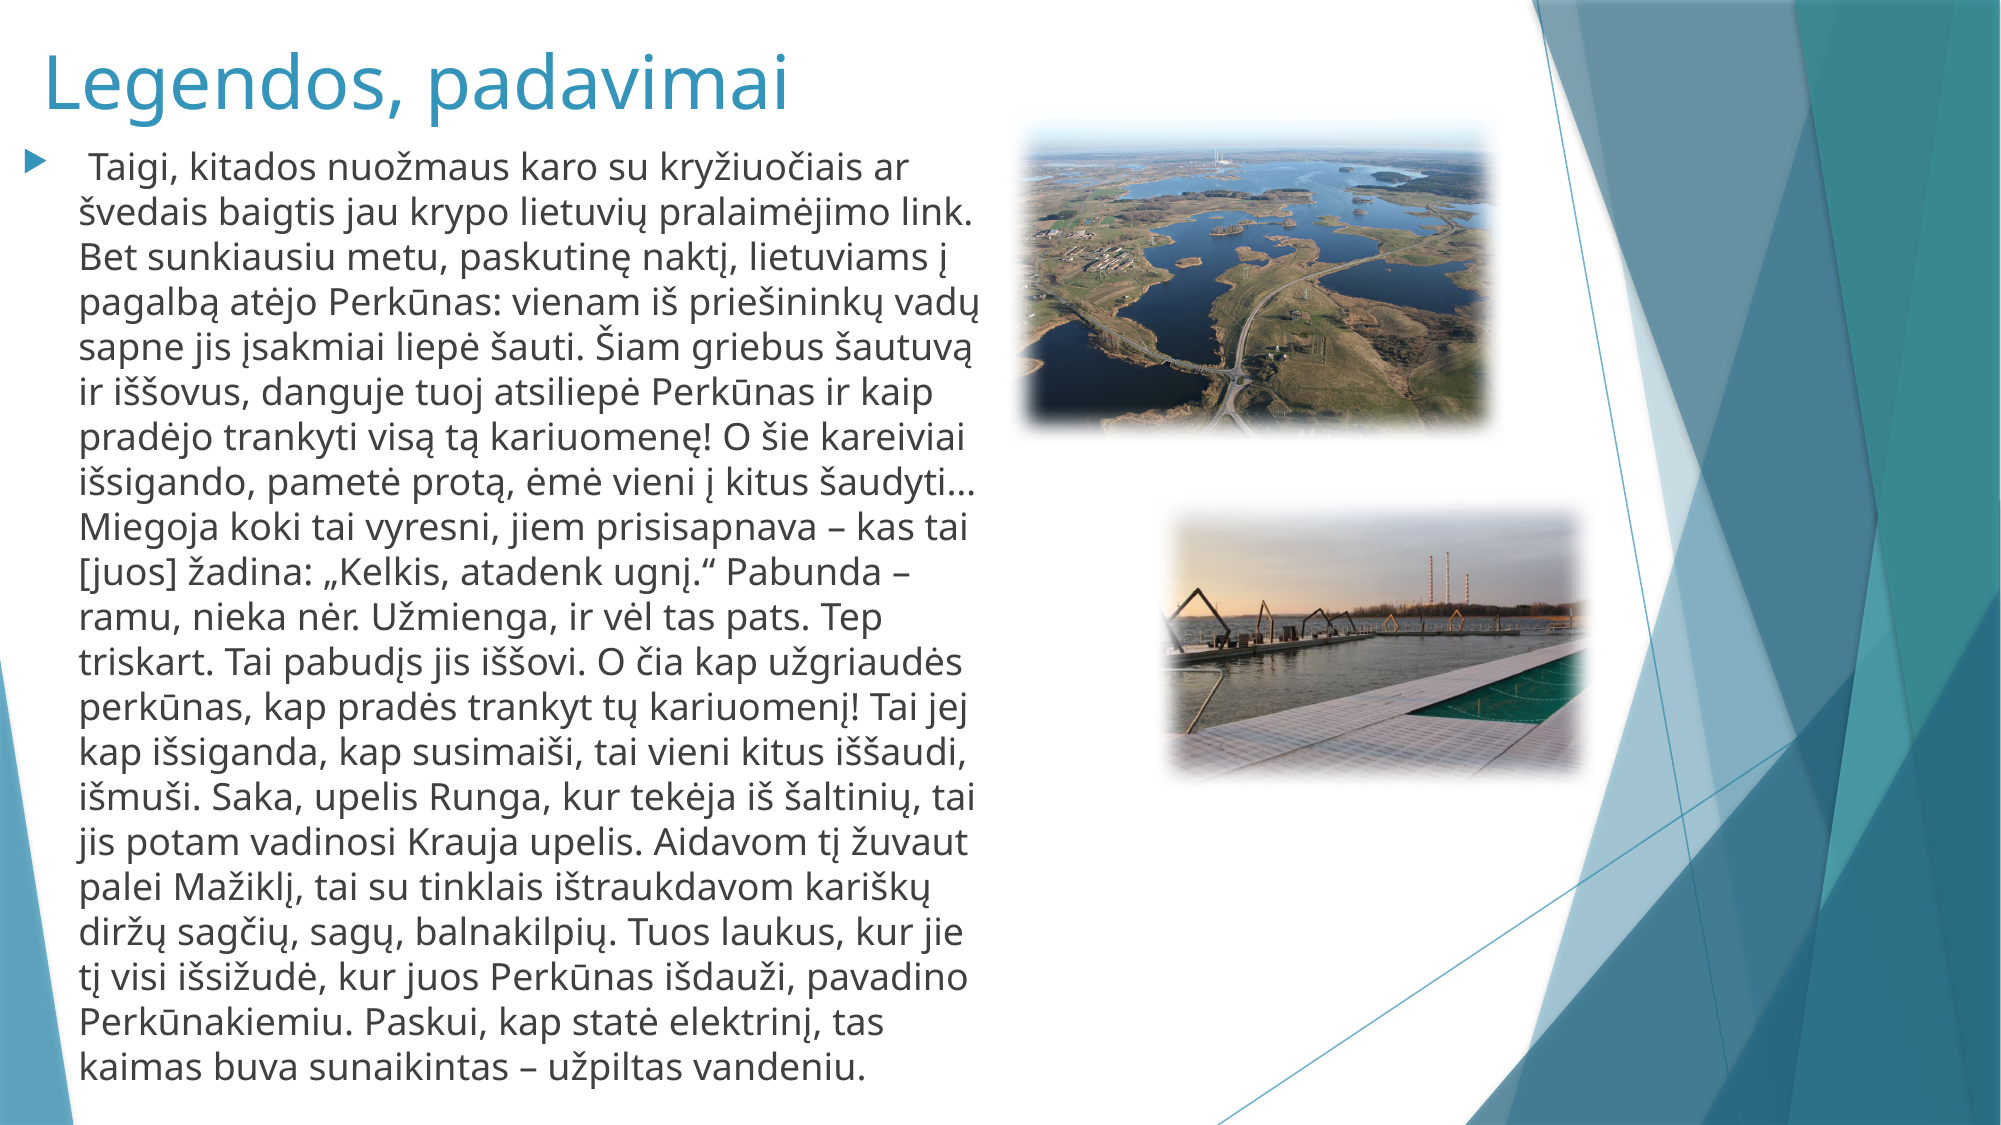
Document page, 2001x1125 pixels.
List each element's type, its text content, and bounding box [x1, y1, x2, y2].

picture [1153, 493, 1598, 791]
title Legendos, padavimai [27, 27, 1438, 135]
list Taigi, kitados nuožmaus karo su kryžiuočiais ar švedais baigtis jau krypo lietuvių pralaimėjimo link. Bet sunkiausiu metu, paskutinę naktį, lietuviams į pagalbą atėjo Perkūnas: vienam iš priešininkų vadų sapne jis įsakmiai liepė šauti. Šiam griebus šautuvą ir iššovus, danguje tuoj atsiliepė Perkūnas ir kaip pradėjo trankyti visą tą kariuomenę! O šie kareiviai išsigando, pametė protą, ėmė vieni į kitus šaudyti… Miegoja koki tai vyresni, jiem prisisapnava – kas tai [juos] žadina: „Kelkis, atadenk ugnį.“ Pabunda – ramu, nieka nėr. Užmienga, ir vėl tas pats. Tep triskart. Tai pabudįs jis iššovi. O čia kap užgriaudės perkūnas, kap pradės trankyt tų kariuomenį! Tai jej kap išsiganda, kap susimaiši, tai vieni kitus iššaudi, išmuši. Saka, upelis Runga, kur tekėja iš šaltinių, tai jis potam vadinosi Krauja upelis. Aidavom tį žuvaut palei Mažiklį, tai su tinklais ištraukdavom kariškų diržų sagčių, sagų, balnakilpių. Tuos laukus, kur jie tį visi išsižudė, kur juos Perkūnas išdauži, pavadino Perkūnakiemiu. Paskui, kap statė elektrinį, tas kaimas buva sunaikintas – užpiltas vandeniu. [7, 135, 1010, 1109]
picture [1006, 110, 1506, 444]
